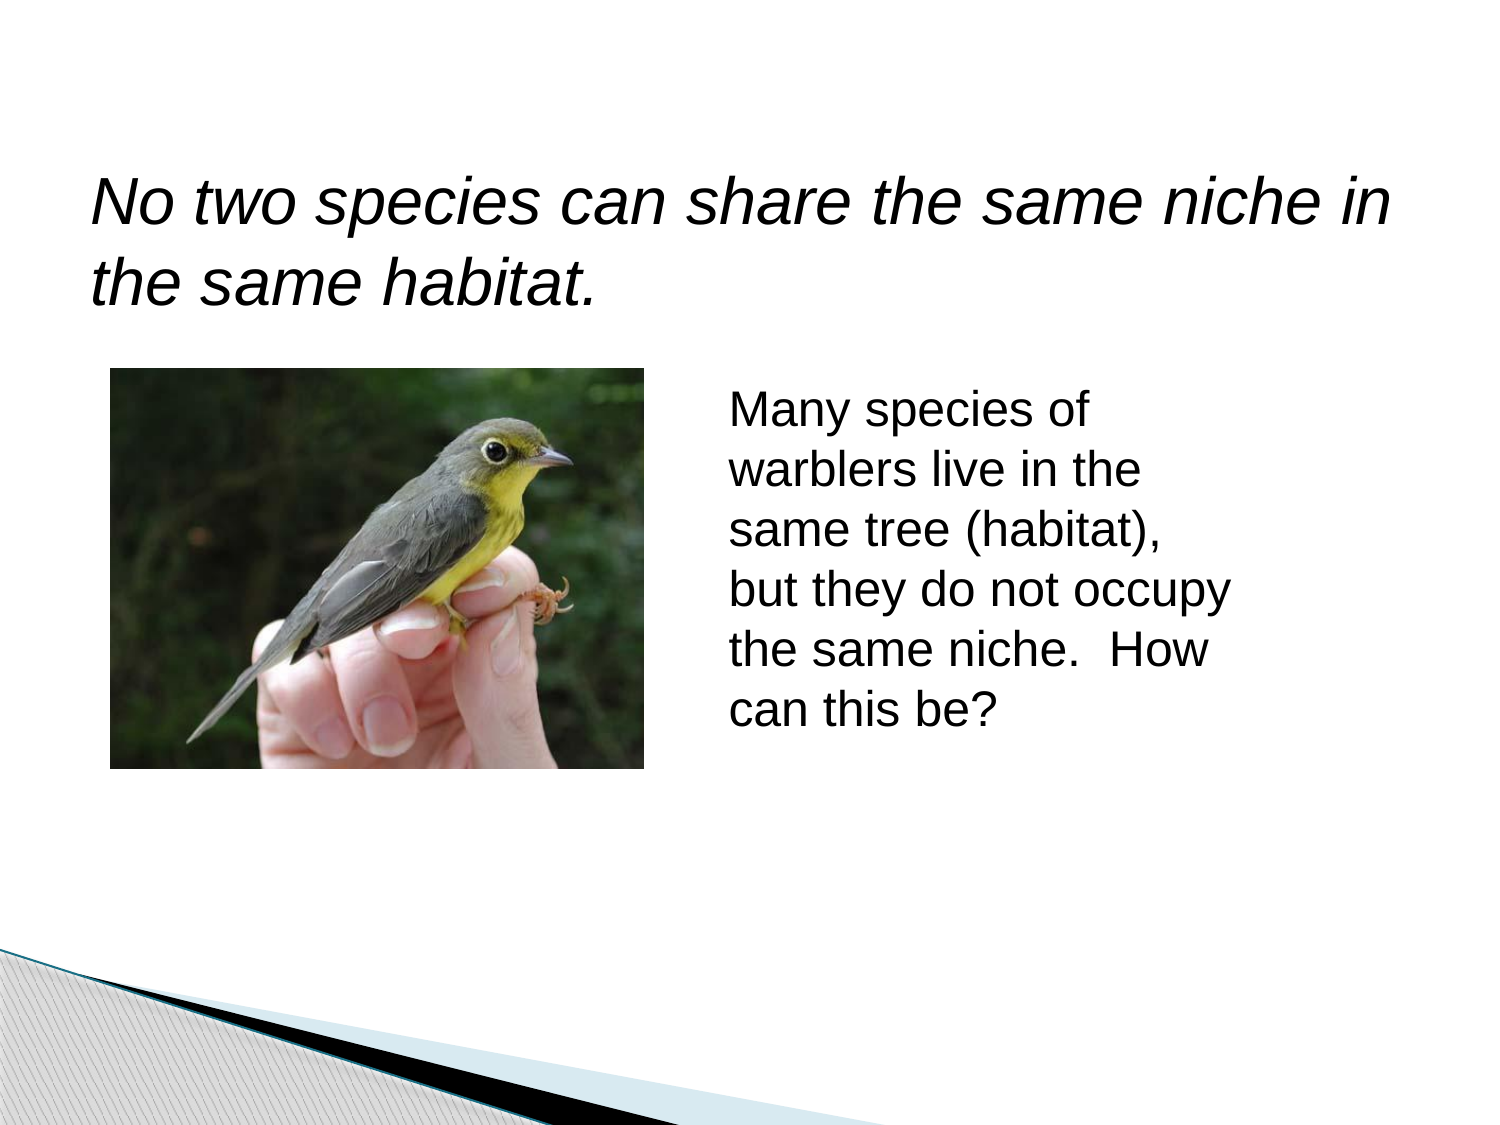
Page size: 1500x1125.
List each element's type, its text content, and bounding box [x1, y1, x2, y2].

list No two species can share the same niche in the same habitat. [75, 62, 1425, 1005]
text_box Many species of warblers live in the same tree (habitat), but they do not occupy the same niche. How can this be? [713, 368, 1251, 687]
picture [110, 368, 645, 770]
